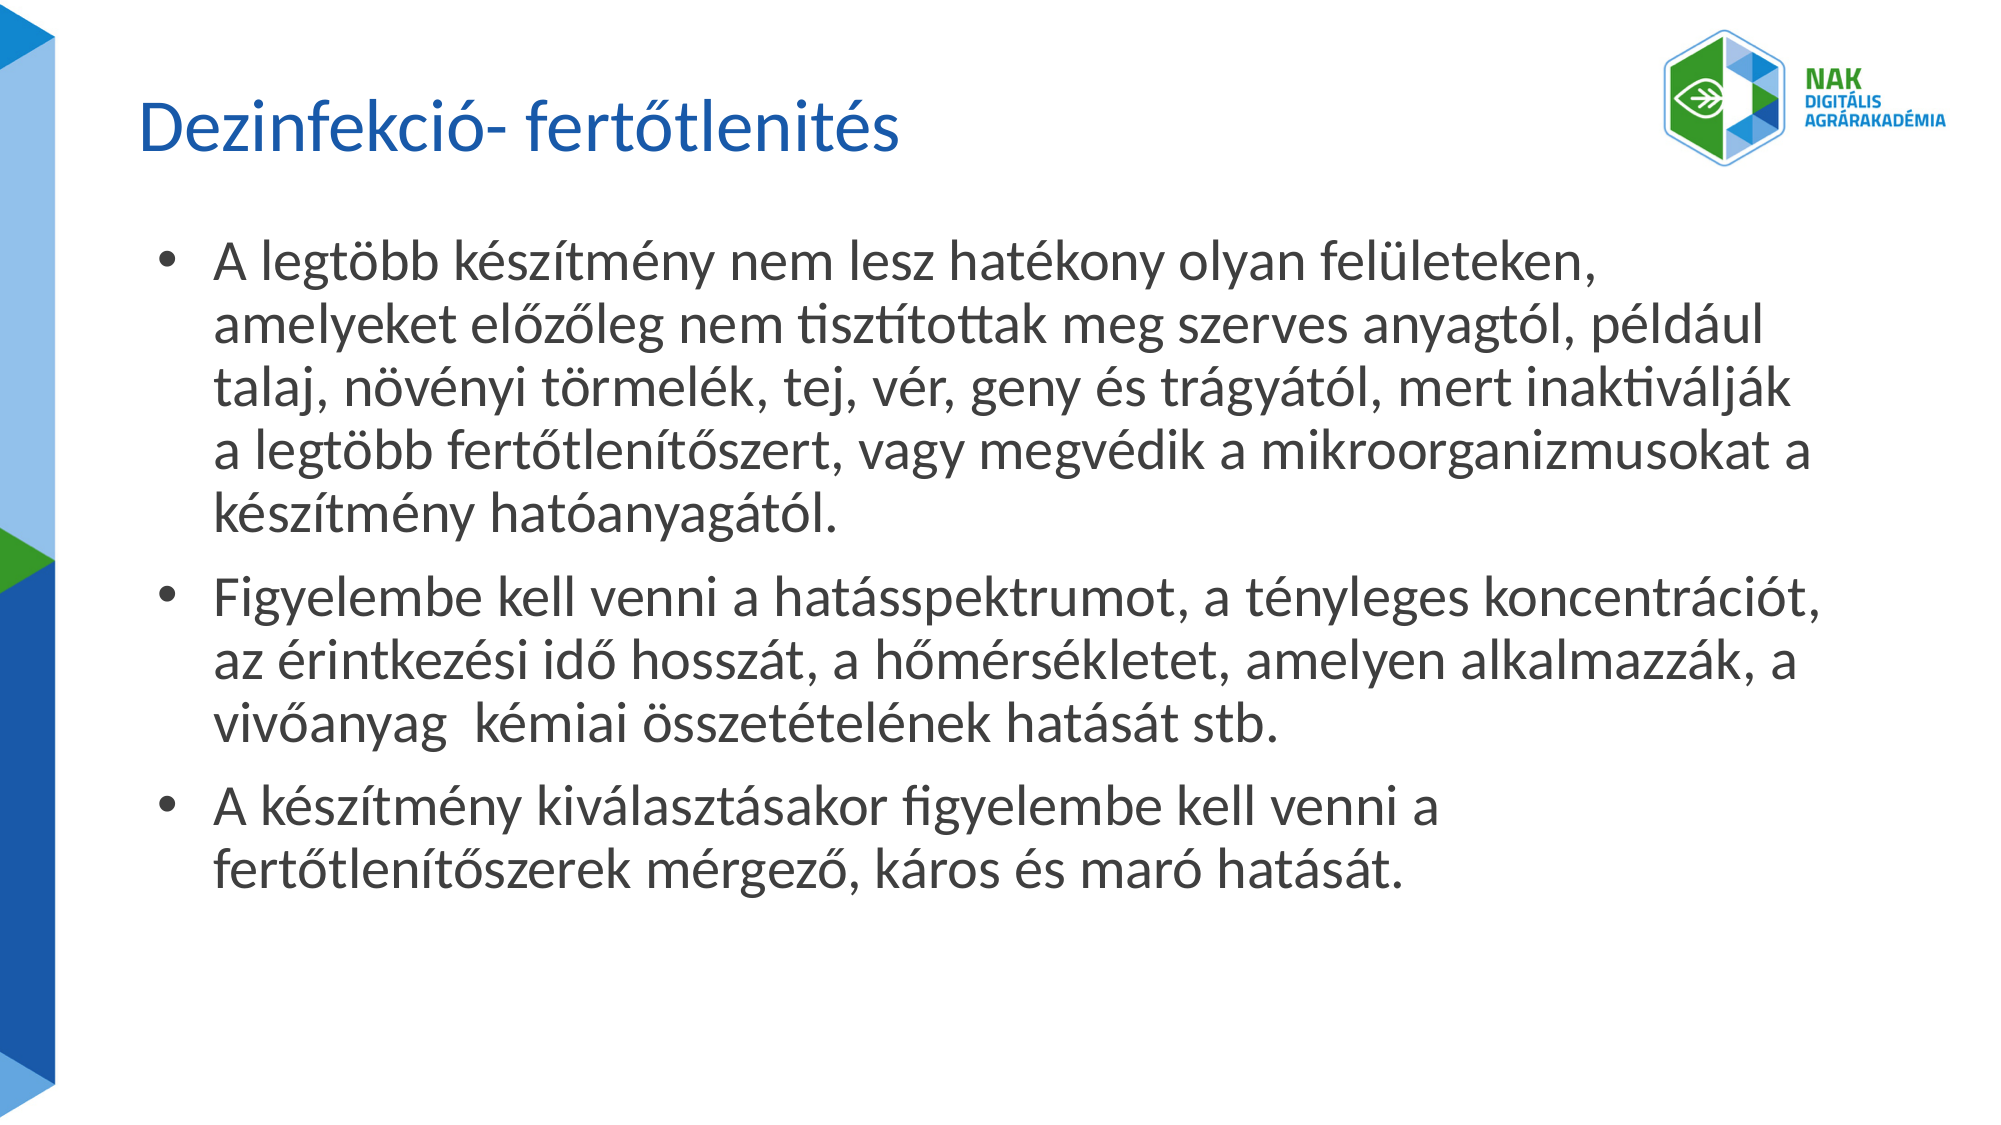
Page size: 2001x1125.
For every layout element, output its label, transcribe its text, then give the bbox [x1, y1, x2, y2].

picture [0, 0, 2001, 1125]
list A legtöbb készítmény nem lesz hatékony olyan felületeken, amelyeket előzőleg nem tisztítottak meg szerves anyagtól, például talaj, növényi törmelék, tej, vér, geny és trágyától, mert inaktiválják a legtöbb fertőtlenítőszert, vagy megvédik a mikroorganizmusokat a készítmény hatóanyagától. Figyelembe kell venni a hatásspektrumot, a tényleges koncentrációt, az érintkezési idő hosszát, a hőmérsékletet, amelyen alkalmazzák, a vivőanyag kémiai összetételének hatását stb. A készítmény kiválasztásakor figyelembe kell venni a fertőtlenítőszerek mérgező, káros és maró hatását. [123, 222, 1849, 931]
title Dezinfekció- fertőtlenités [123, 48, 1636, 206]
